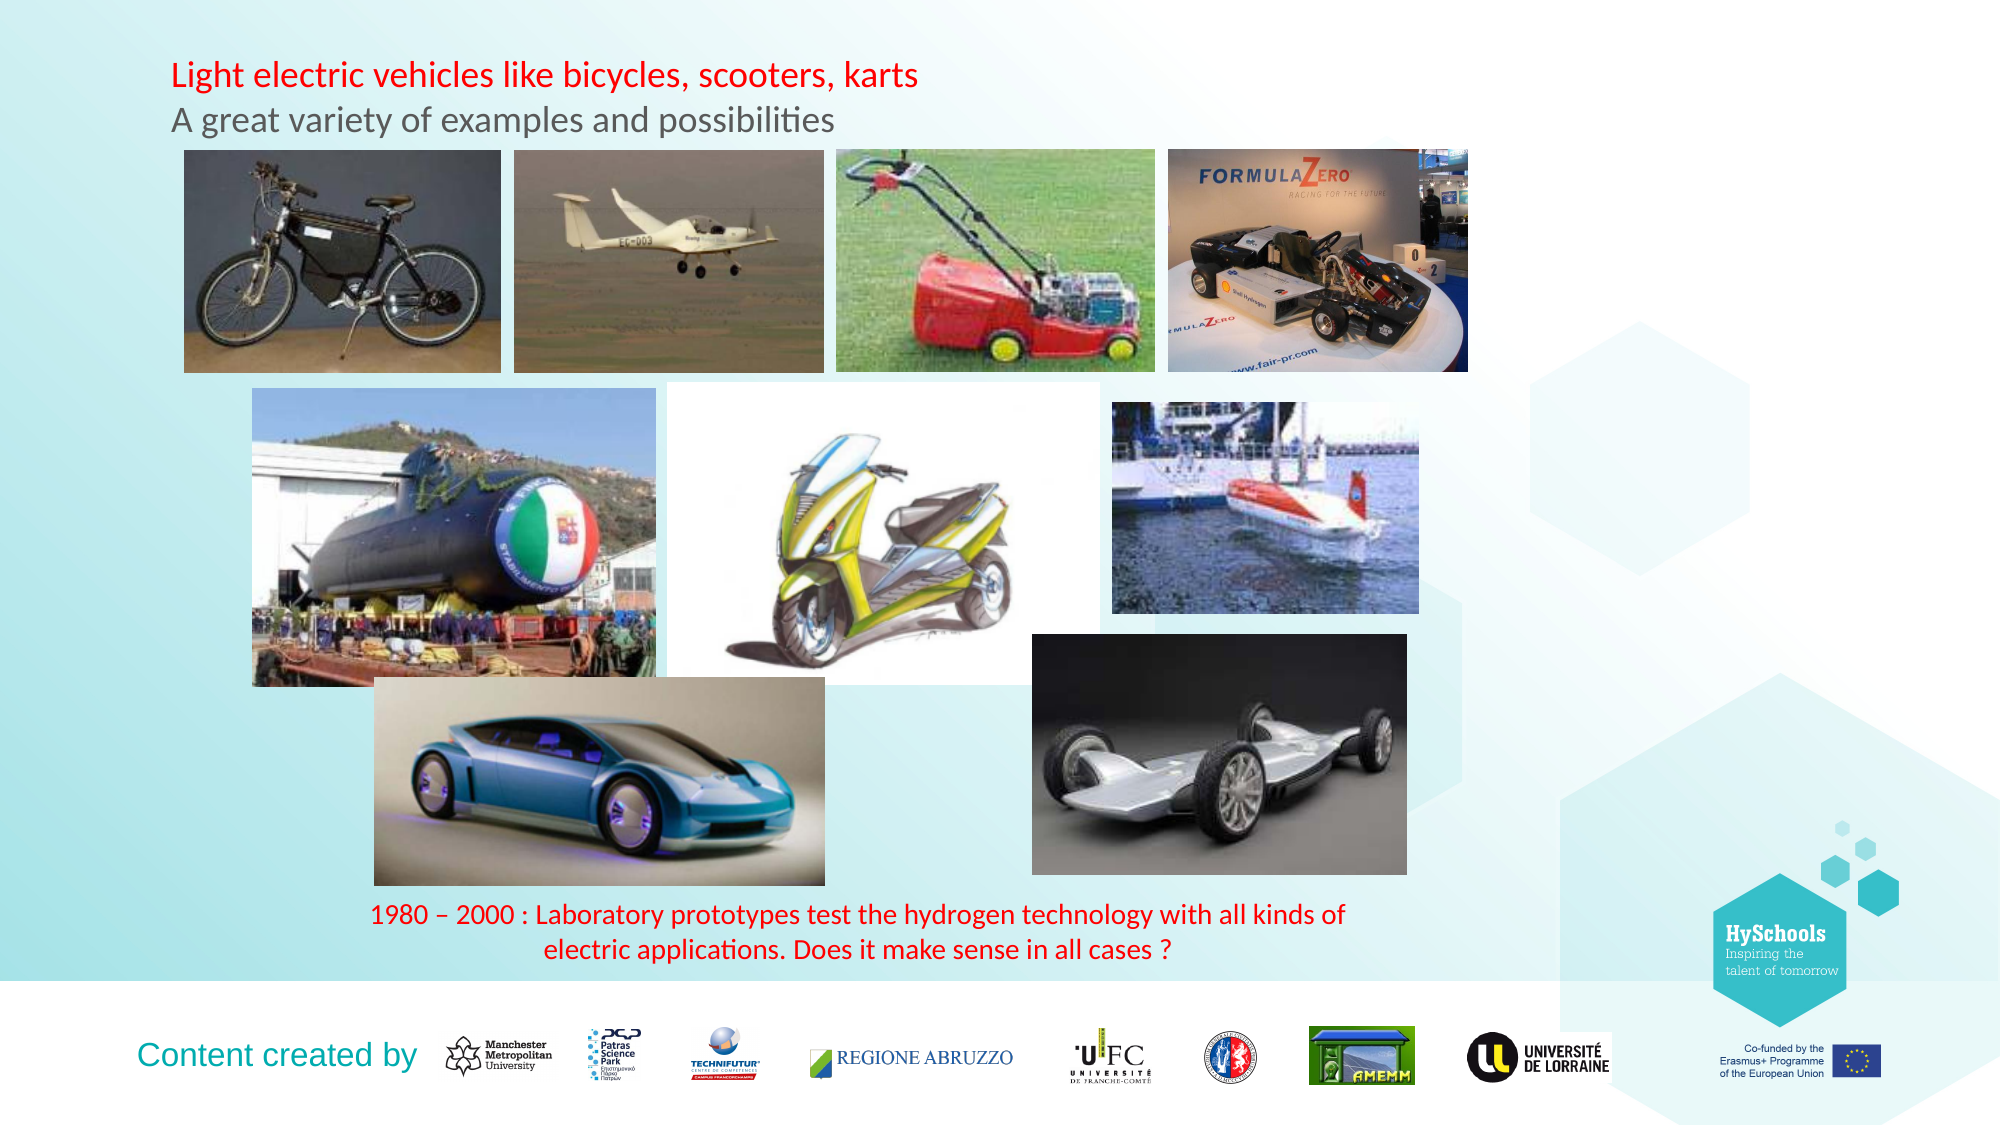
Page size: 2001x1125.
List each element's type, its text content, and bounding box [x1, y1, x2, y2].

text_box Light electric vehicles like bicycles, scooters, karts A great variety of examples and possibilities [156, 29, 1047, 148]
text_box 1980 – 2000 : Laboratory prototypes test the hydrogen technology with all kinds of electric applications. Does it make sense in all cases ? [337, 888, 1379, 973]
picture [0, 0, 2000, 1125]
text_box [184, 149, 1468, 886]
